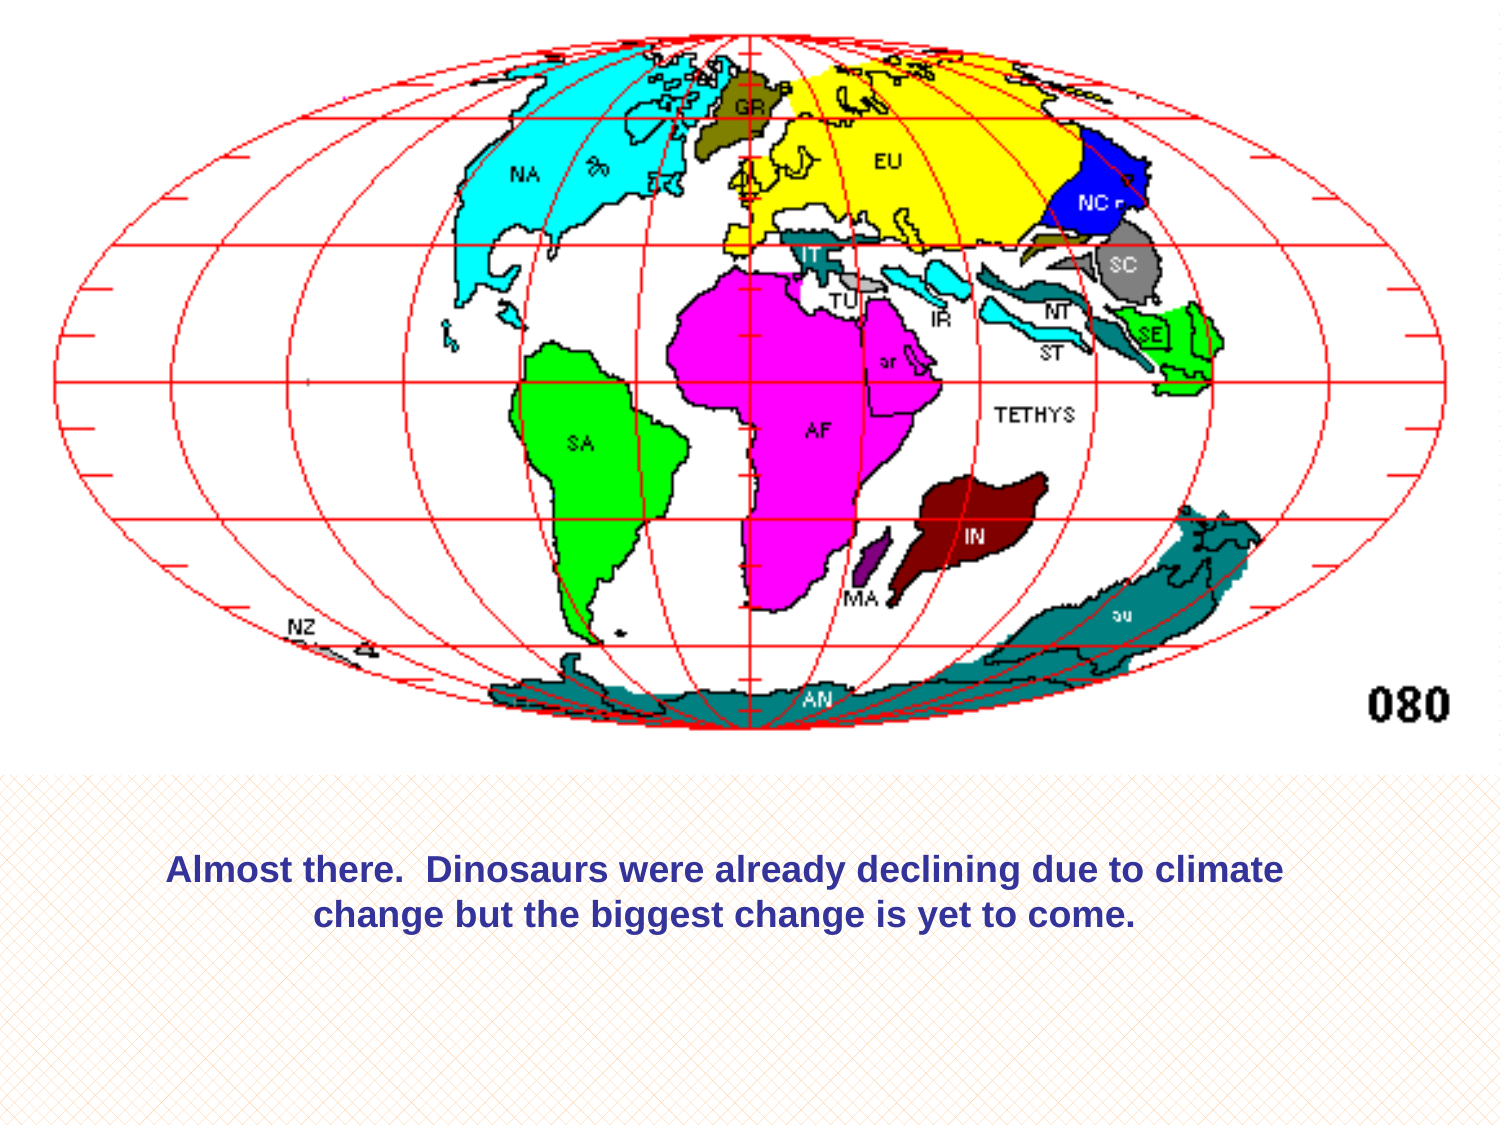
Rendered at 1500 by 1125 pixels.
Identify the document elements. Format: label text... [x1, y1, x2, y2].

picture [0, 0, 1499, 776]
text_box Almost there. Dinosaurs were already declining due to climate change but the biggest change is yet to come. [99, 837, 1350, 943]
